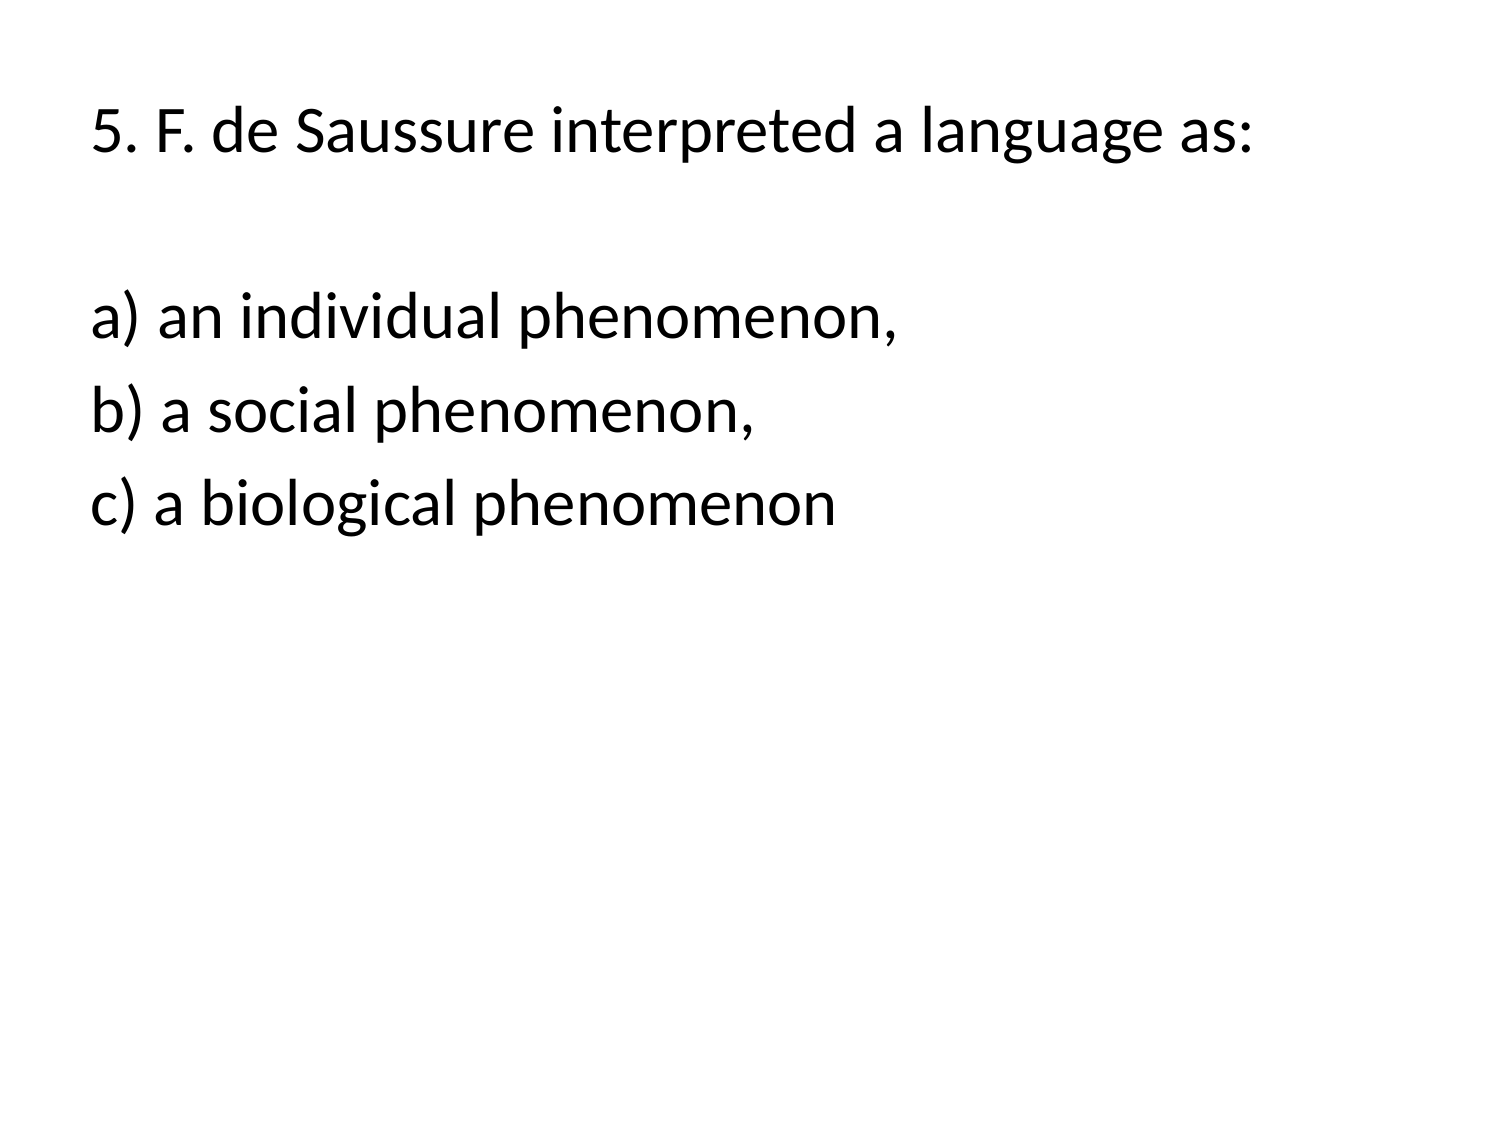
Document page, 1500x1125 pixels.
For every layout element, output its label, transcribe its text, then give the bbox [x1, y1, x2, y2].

list 5. F. de Saussure interpreted a language as: а) an individual phenomenon, b) a social phenomenon, c) a biological phenomenon [75, 78, 1425, 1005]
